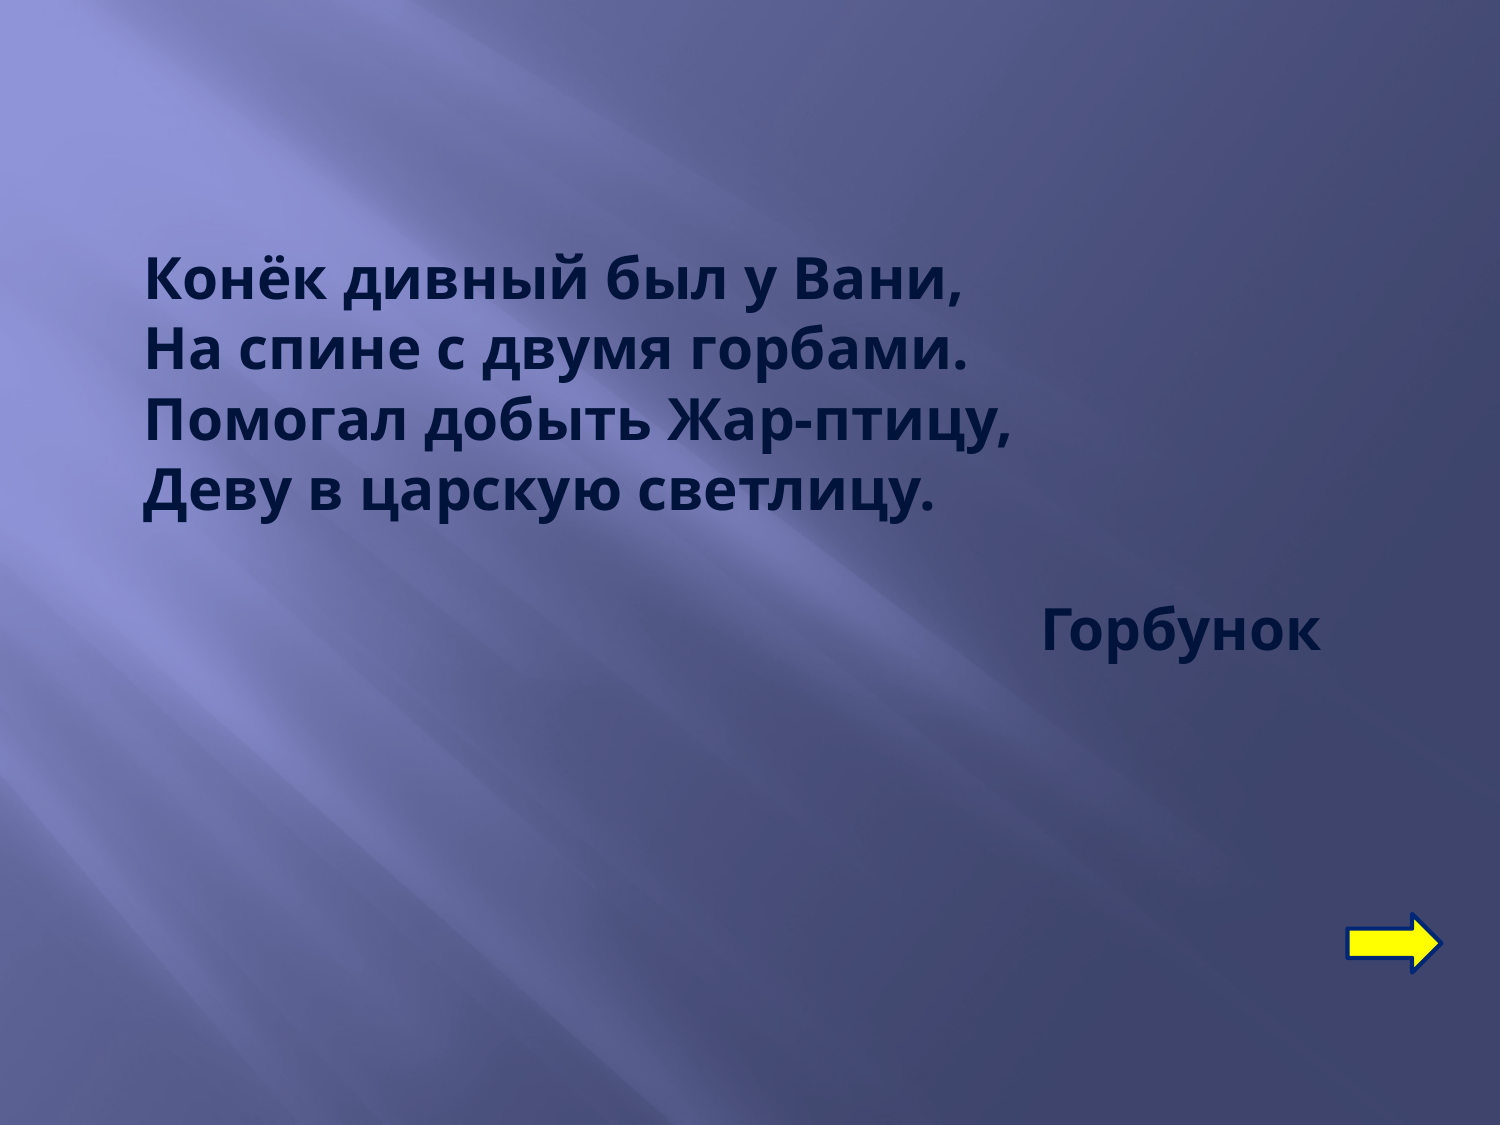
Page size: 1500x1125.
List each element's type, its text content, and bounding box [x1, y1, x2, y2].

text_box [1345, 912, 1444, 975]
text_box Конёк дивный был у Вани, На спине с двумя горбами. Помогал добыть Жар-птицу, Деву в царскую светлицу. Горбунок [128, 234, 1336, 669]
